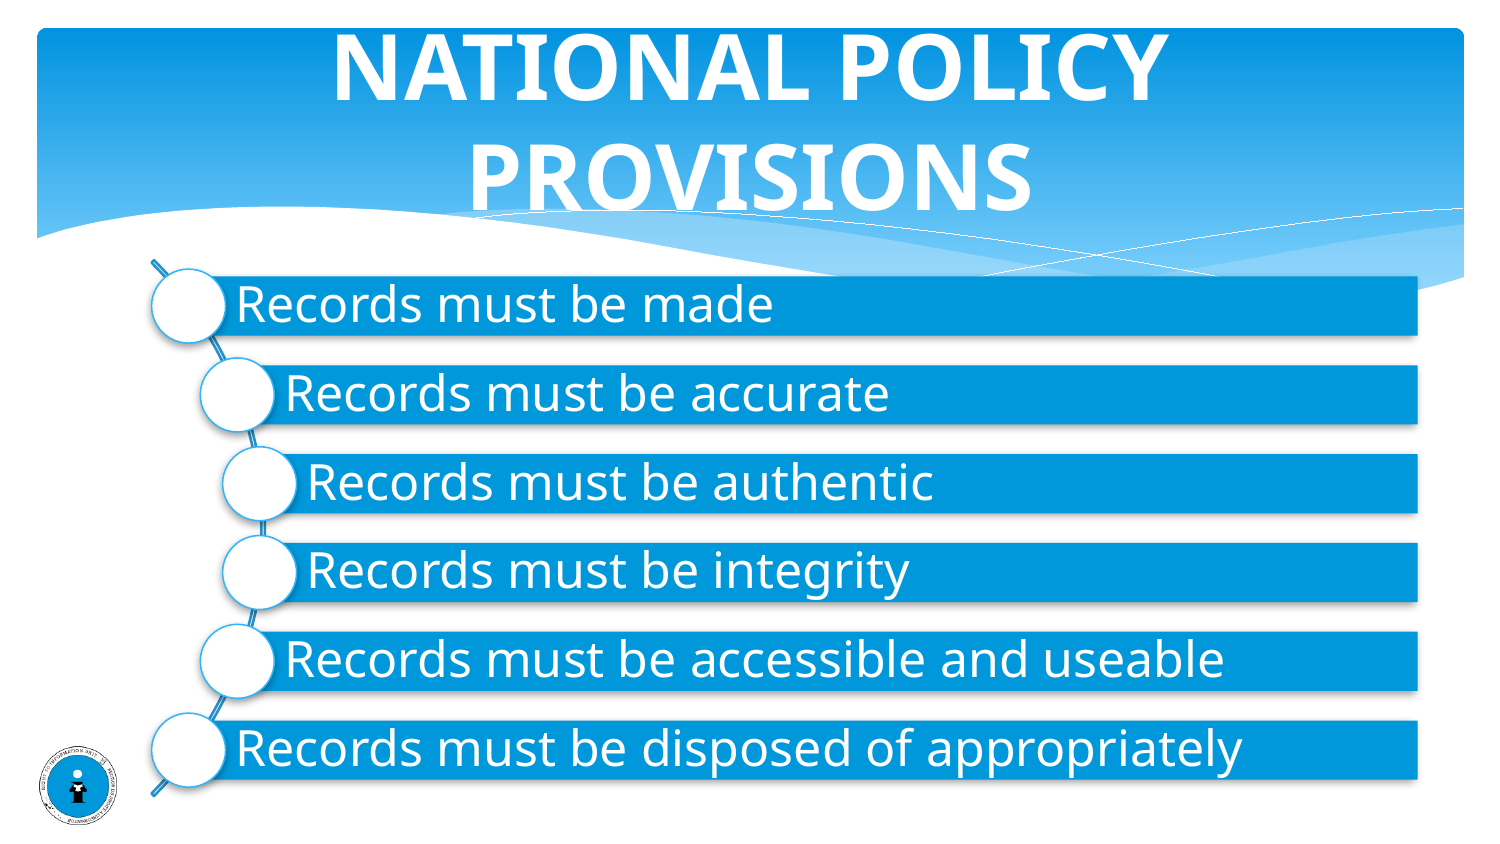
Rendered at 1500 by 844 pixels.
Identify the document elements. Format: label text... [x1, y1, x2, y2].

picture [844, 35, 882, 41]
picture [1114, 35, 1129, 41]
picture [1070, 34, 1107, 41]
picture [338, 35, 357, 41]
picture [383, 35, 395, 41]
picture [38, 746, 118, 825]
picture [631, 35, 650, 41]
picture [463, 35, 512, 41]
picture [566, 34, 605, 41]
picture [975, 35, 988, 41]
picture [769, 35, 782, 41]
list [142, 246, 1426, 810]
picture [910, 34, 949, 41]
picture [676, 35, 688, 41]
picture [426, 35, 445, 41]
title NATIONAL POLICY PROVISIONS [75, 41, 1425, 196]
picture [517, 35, 546, 41]
picture [1020, 35, 1049, 41]
picture [719, 35, 738, 41]
picture [1152, 35, 1168, 41]
